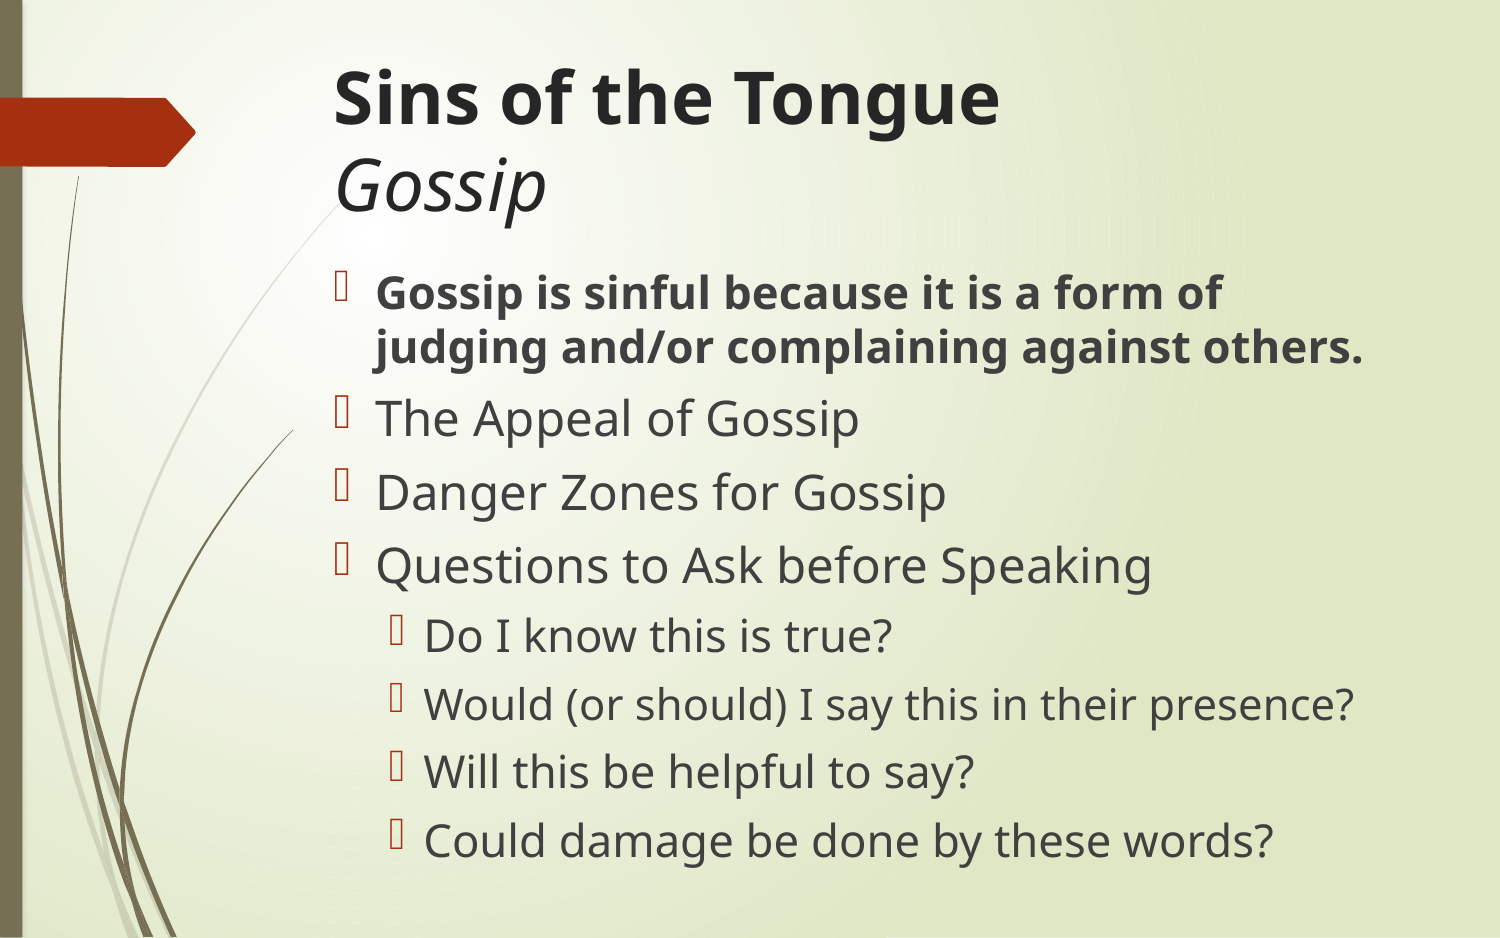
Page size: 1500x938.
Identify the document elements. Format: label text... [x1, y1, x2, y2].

list Gossip is sinful because it is a form of judging and/or complaining against others. The Appeal of Gossip Danger Zones for Gossip Questions to Ask before Speaking Do I know this is true? Would (or should) I say this in their presence? Will this be helpful to say? Could damage be done by these words? [318, 256, 1416, 882]
title Sins of the Tongue Gossip [319, 43, 1416, 219]
